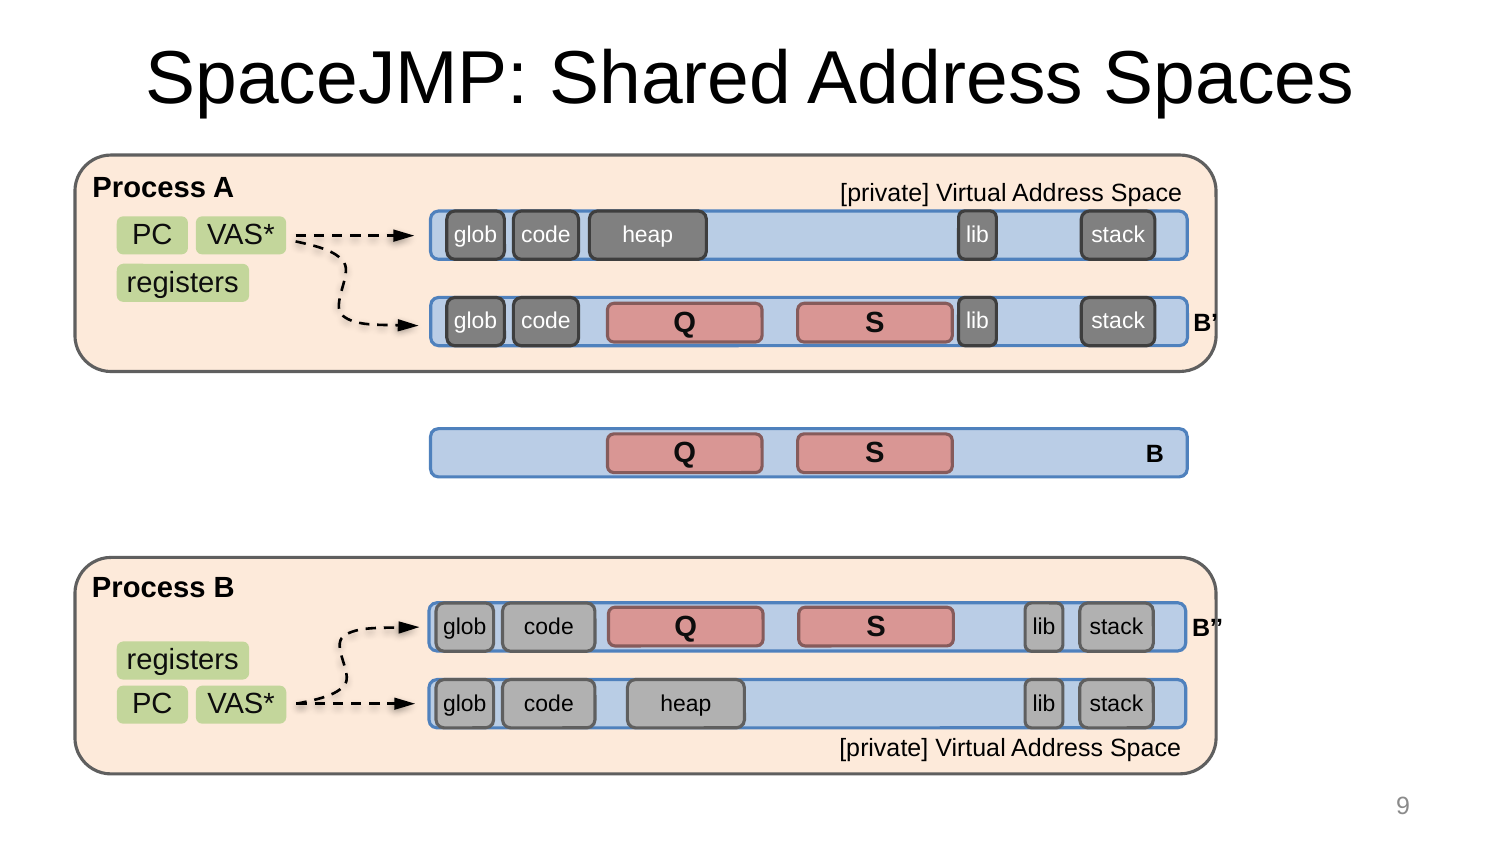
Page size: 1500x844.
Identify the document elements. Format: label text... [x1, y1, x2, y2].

slide_number 9 [1074, 782, 1425, 827]
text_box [607, 433, 953, 473]
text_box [430, 428, 1189, 478]
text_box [74, 154, 1217, 372]
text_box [607, 303, 953, 343]
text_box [430, 168, 1198, 260]
title SpaceJMP: Shared Address Spaces [75, 3, 1425, 144]
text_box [74, 557, 1217, 775]
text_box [430, 297, 1240, 346]
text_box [428, 602, 1239, 652]
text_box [608, 606, 954, 647]
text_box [428, 679, 1197, 770]
